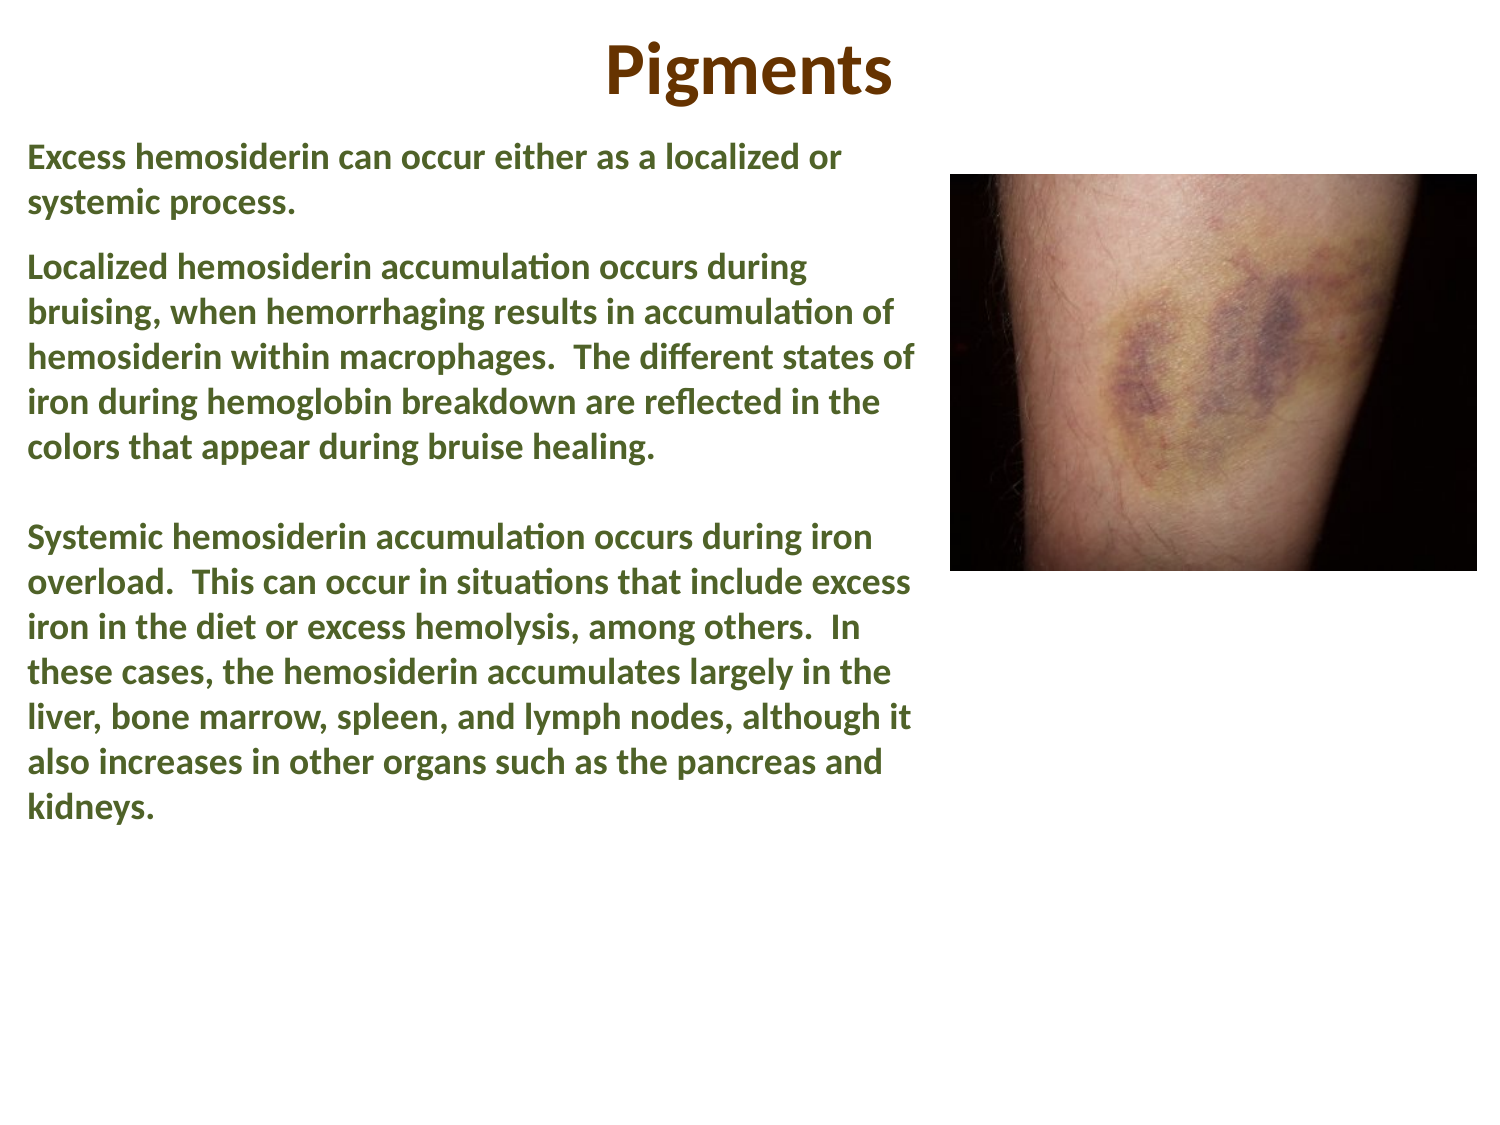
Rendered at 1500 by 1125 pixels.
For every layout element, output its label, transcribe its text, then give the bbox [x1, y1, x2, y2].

text_box Pigments [591, 12, 909, 118]
picture [949, 174, 1478, 571]
text_box Excess hemosiderin can occur either as a localized or systemic process. Localized hemosiderin accumulation occurs during bruising, when hemorrhaging results in accumulation of hemosiderin within macrophages. The different states of iron during hemoglobin breakdown are reflected in the colors that appear during bruise healing. Systemic hemosiderin accumulation occurs during iron overload. This can occur in situations that include excess iron in the diet or excess hemolysis, among others. In these cases, the hemosiderin accumulates largely in the liver, bone marrow, spleen, and lymph nodes, although it also increases in other organs such as the pancreas and kidneys. [12, 124, 963, 835]
